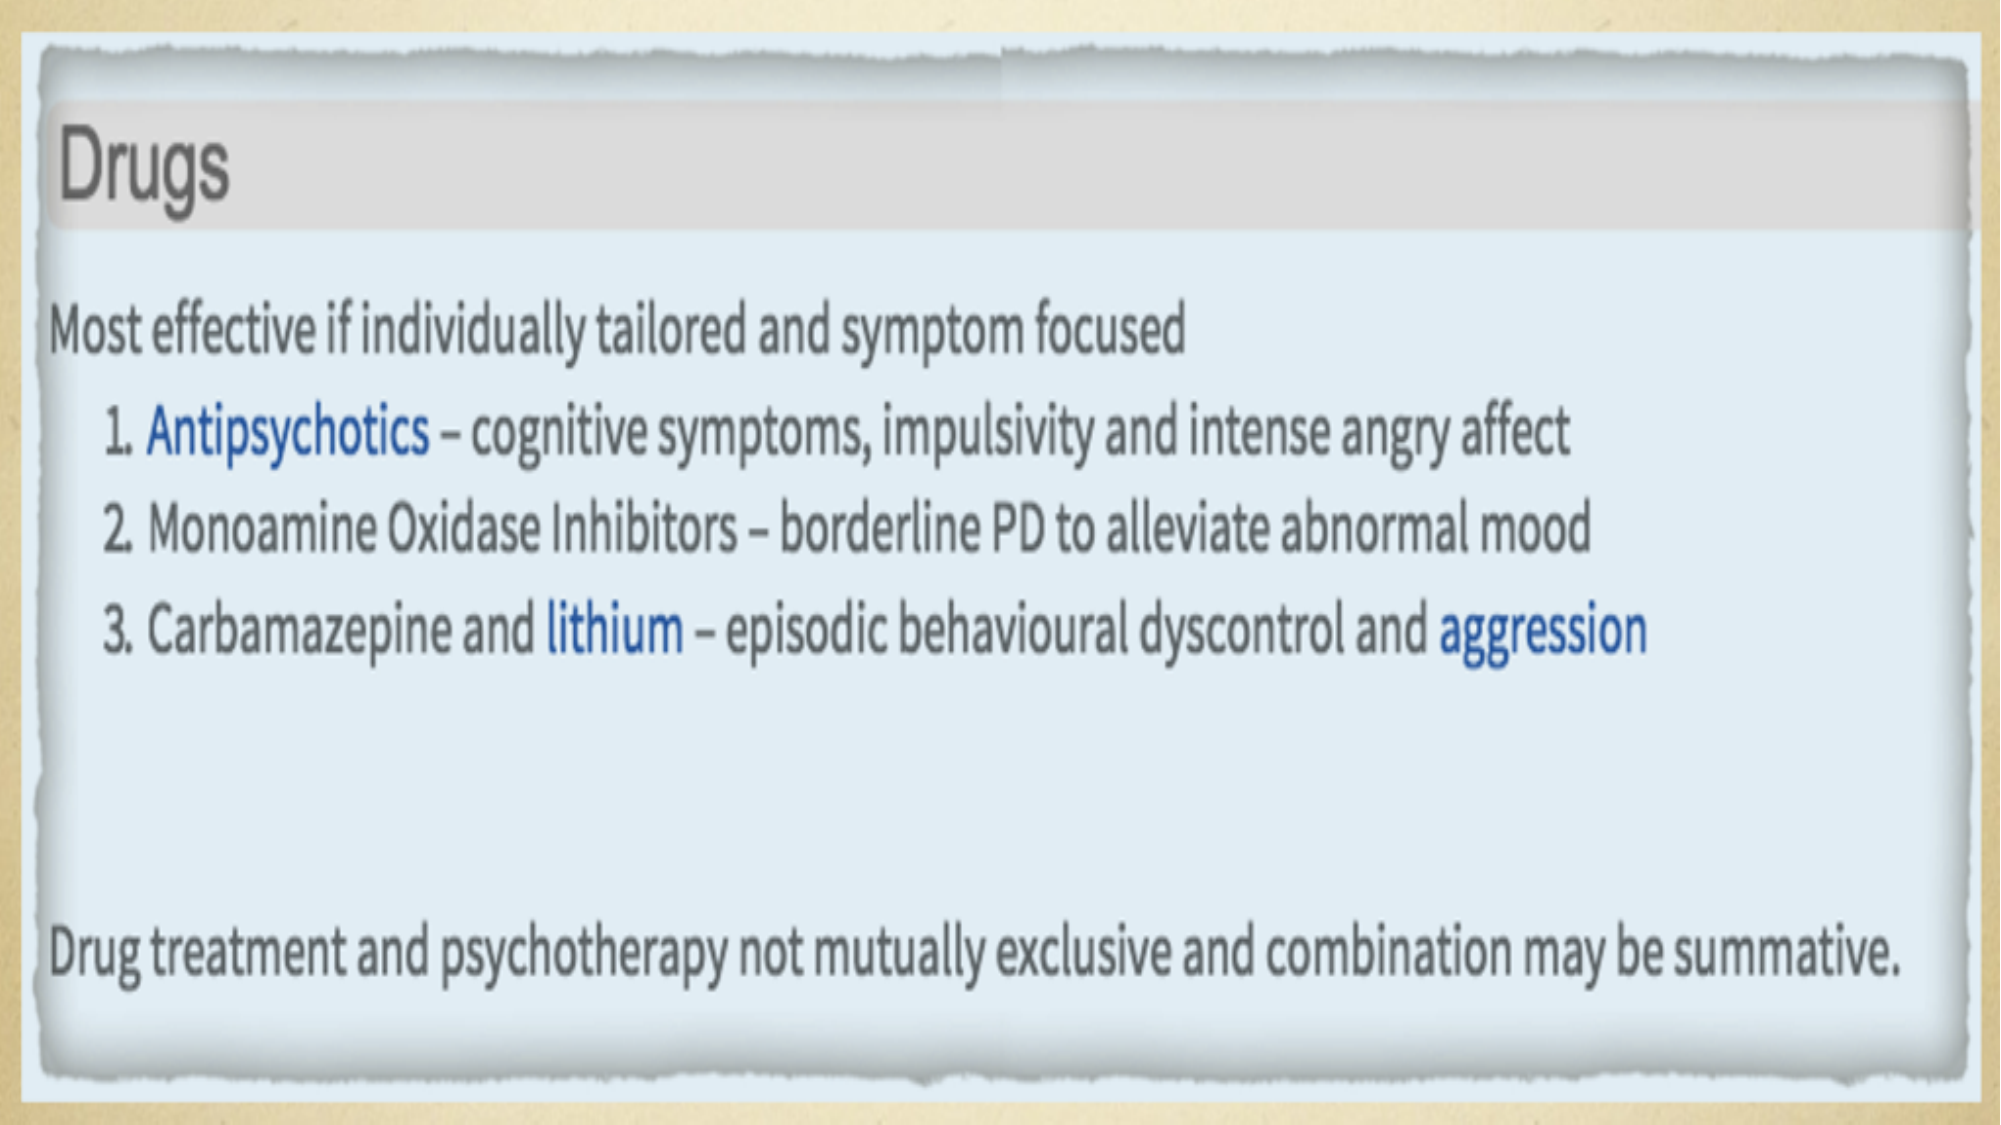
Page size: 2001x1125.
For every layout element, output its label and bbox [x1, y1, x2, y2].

list [0, 0, 2000, 1125]
